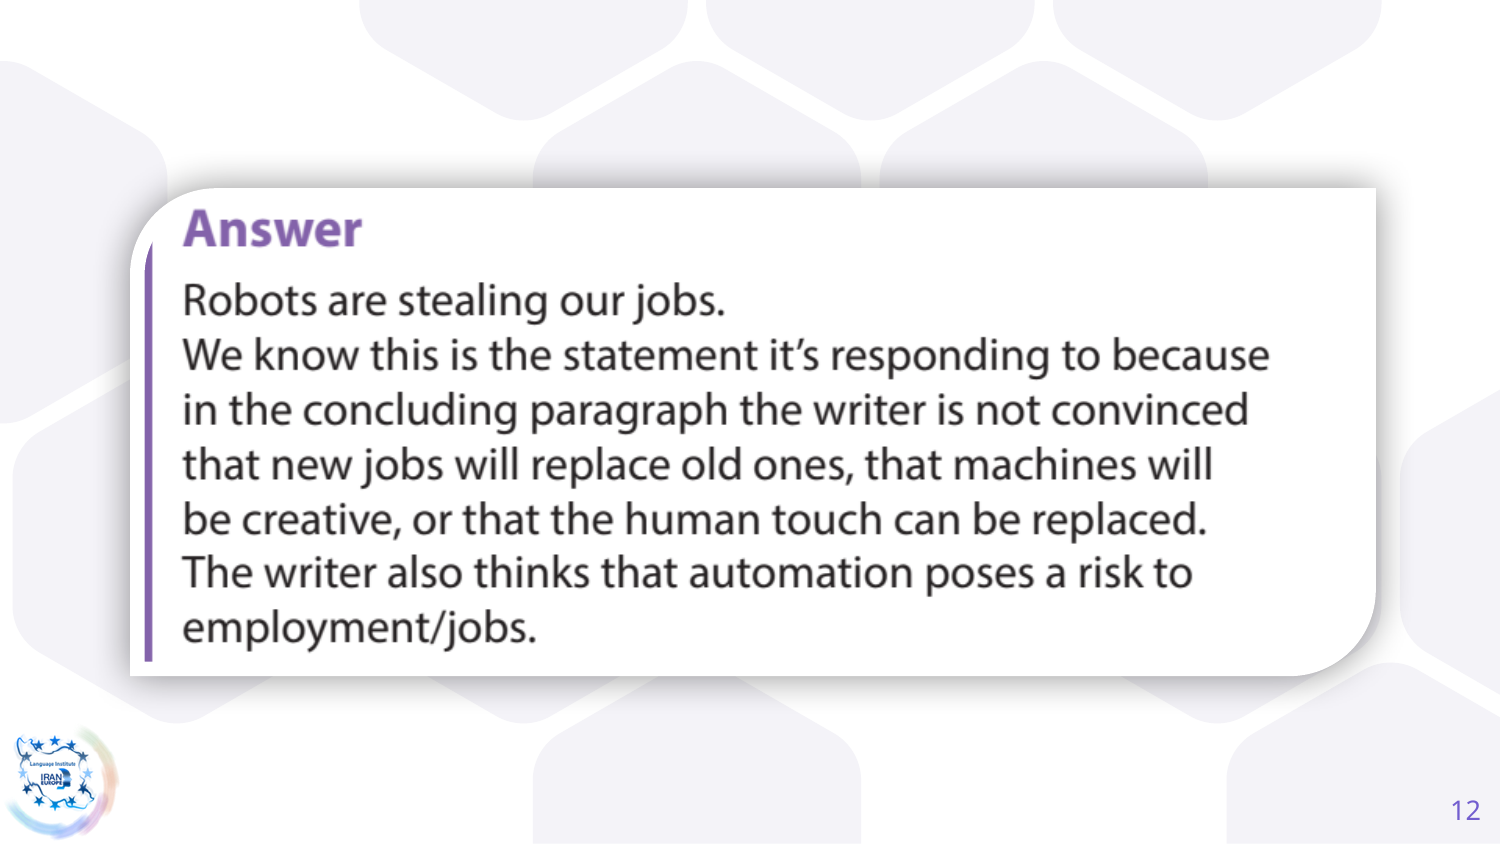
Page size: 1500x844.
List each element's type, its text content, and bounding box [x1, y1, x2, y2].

picture [137, 195, 1369, 670]
slide_number 12 [1391, 779, 1482, 844]
picture [0, 721, 124, 842]
